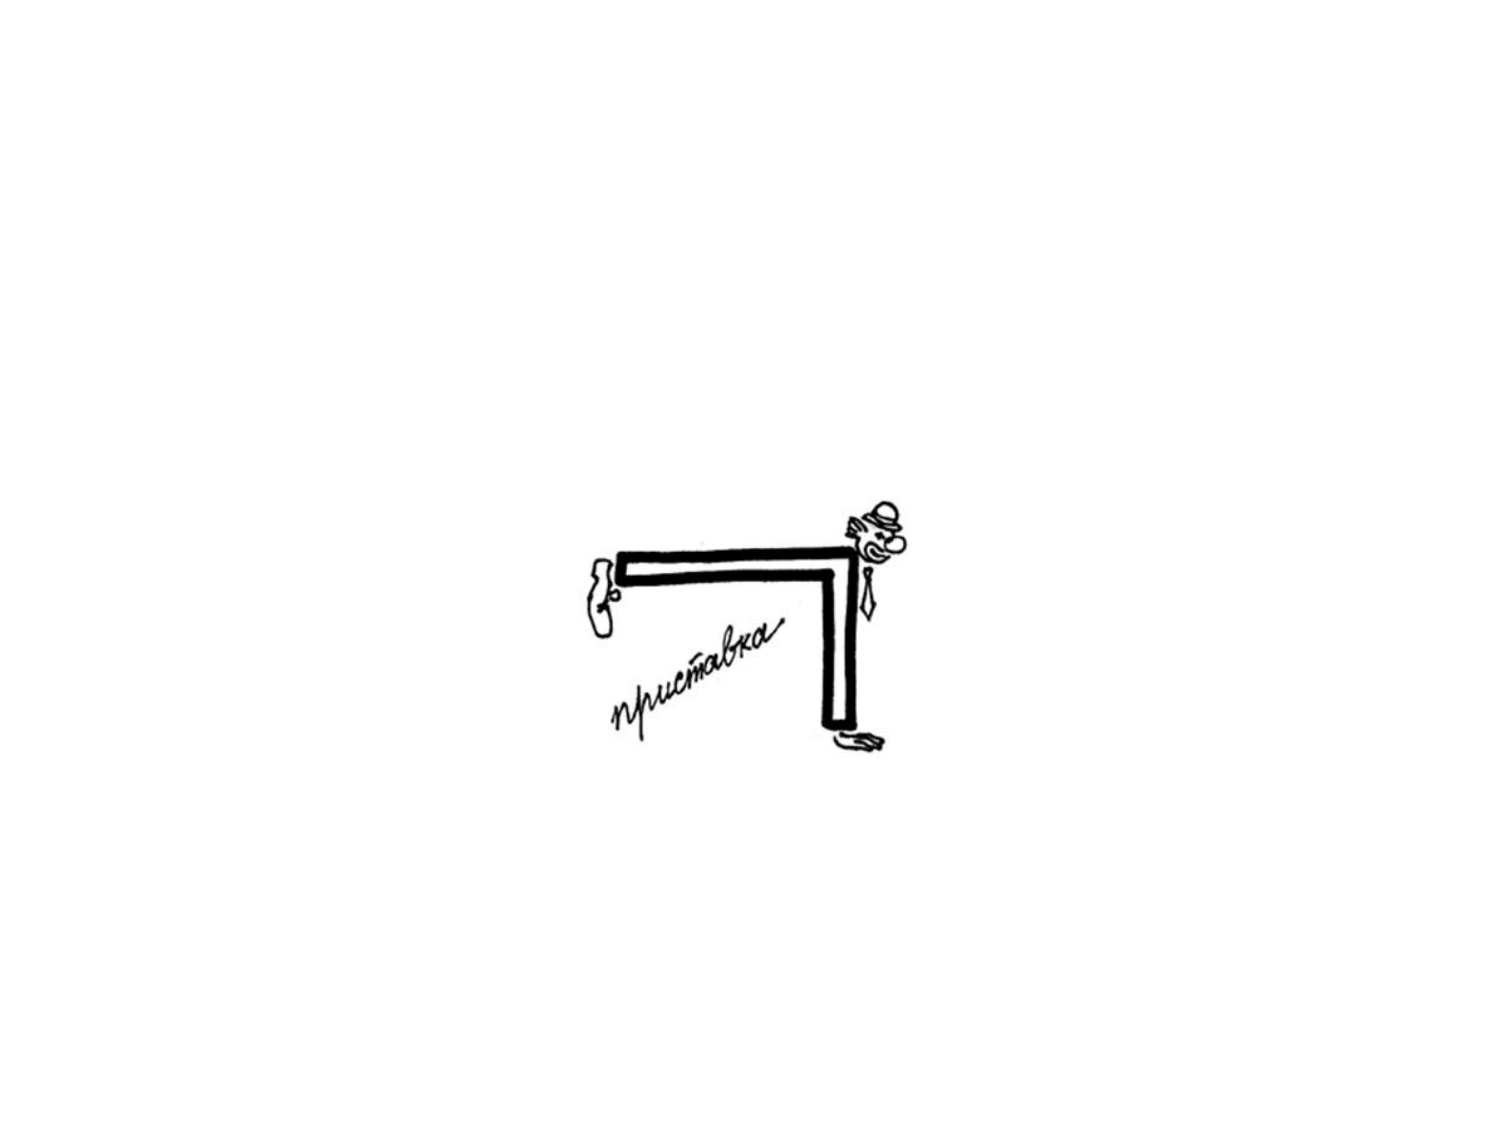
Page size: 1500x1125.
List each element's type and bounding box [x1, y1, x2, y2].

list [578, 477, 922, 790]
